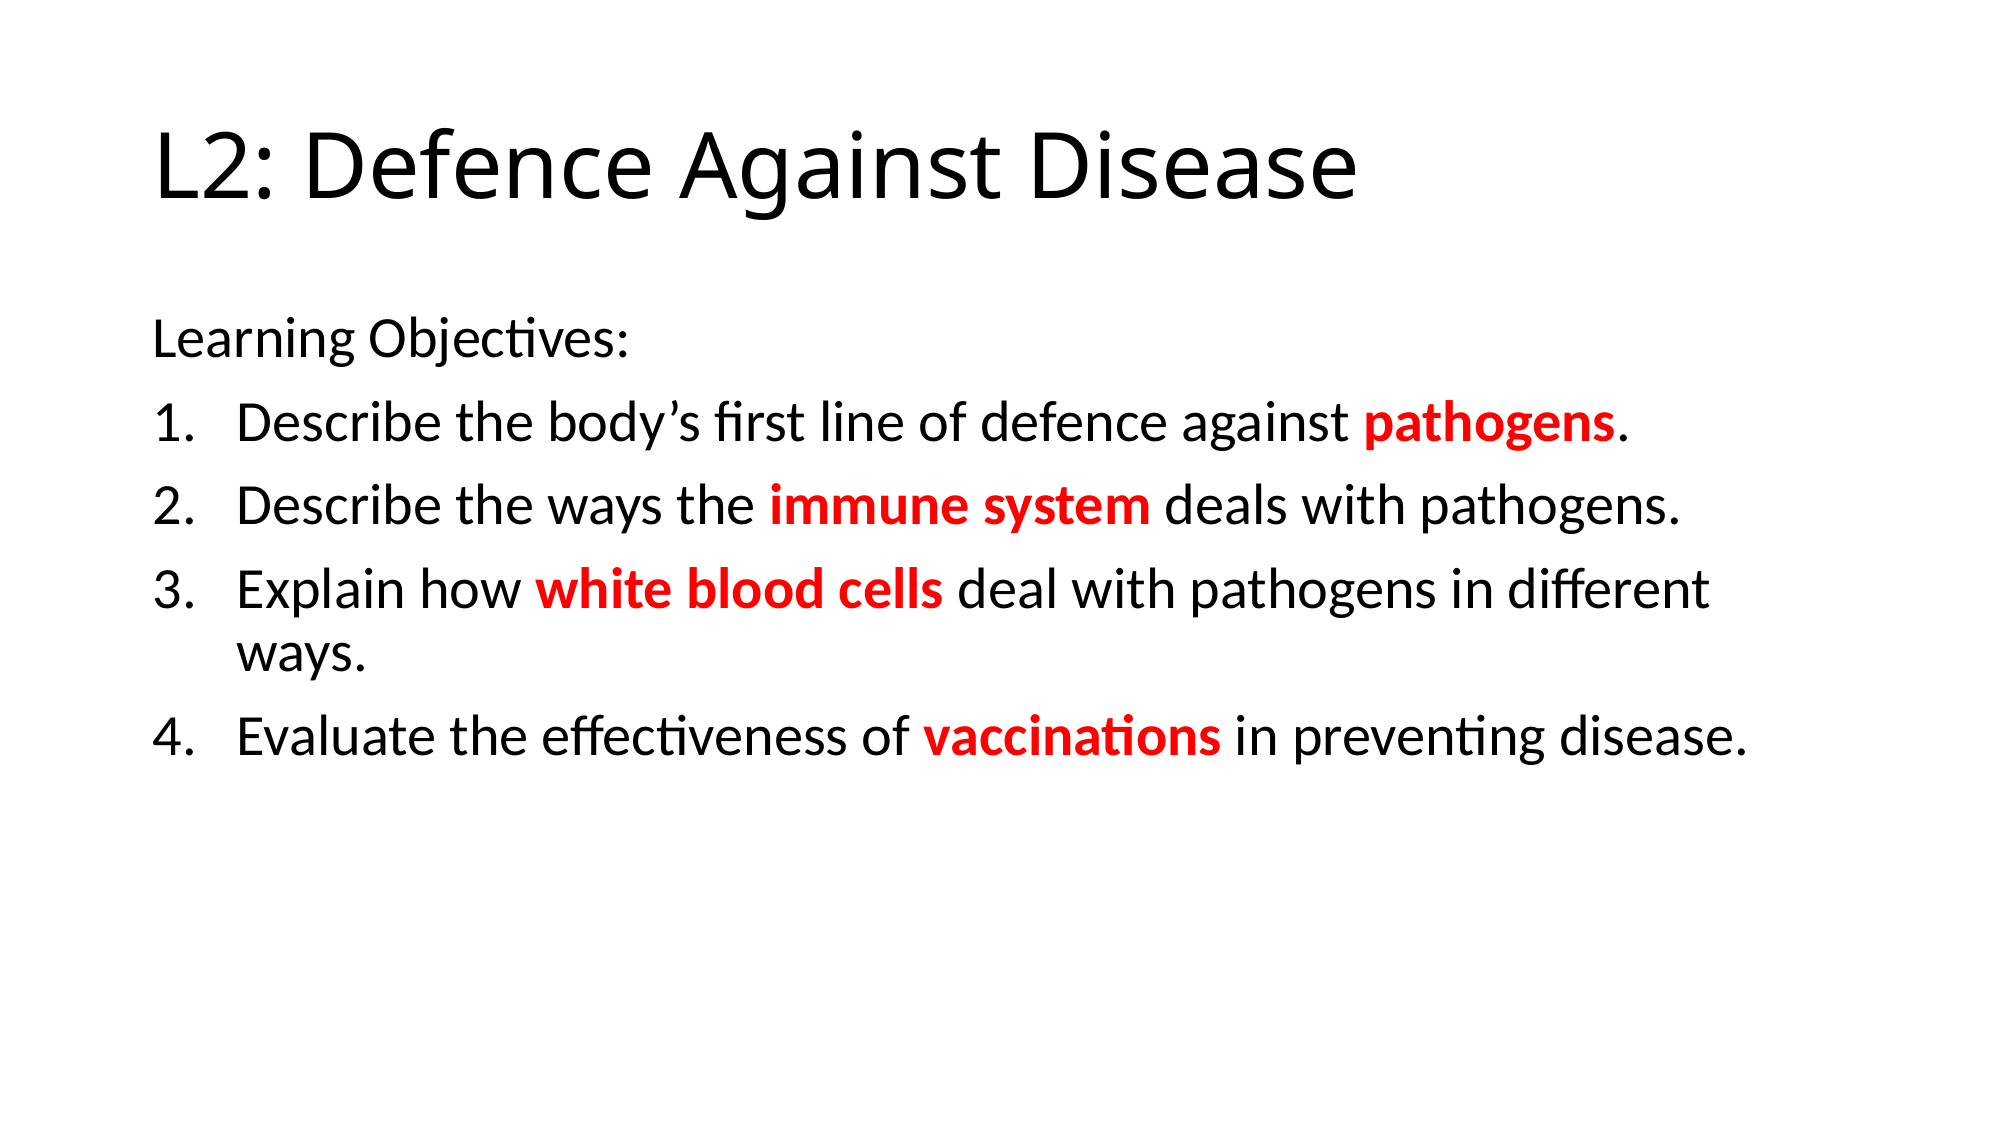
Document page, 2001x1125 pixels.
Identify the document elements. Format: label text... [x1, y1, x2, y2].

list Learning Objectives: Describe the body’s first line of defence against pathogens. Describe the ways the immune system deals with pathogens. Explain how white blood cells deal with pathogens in different ways. Evaluate the effectiveness of vaccinations in preventing disease. [137, 299, 1863, 1014]
title L2: Defence Against Disease [137, 59, 1863, 278]
